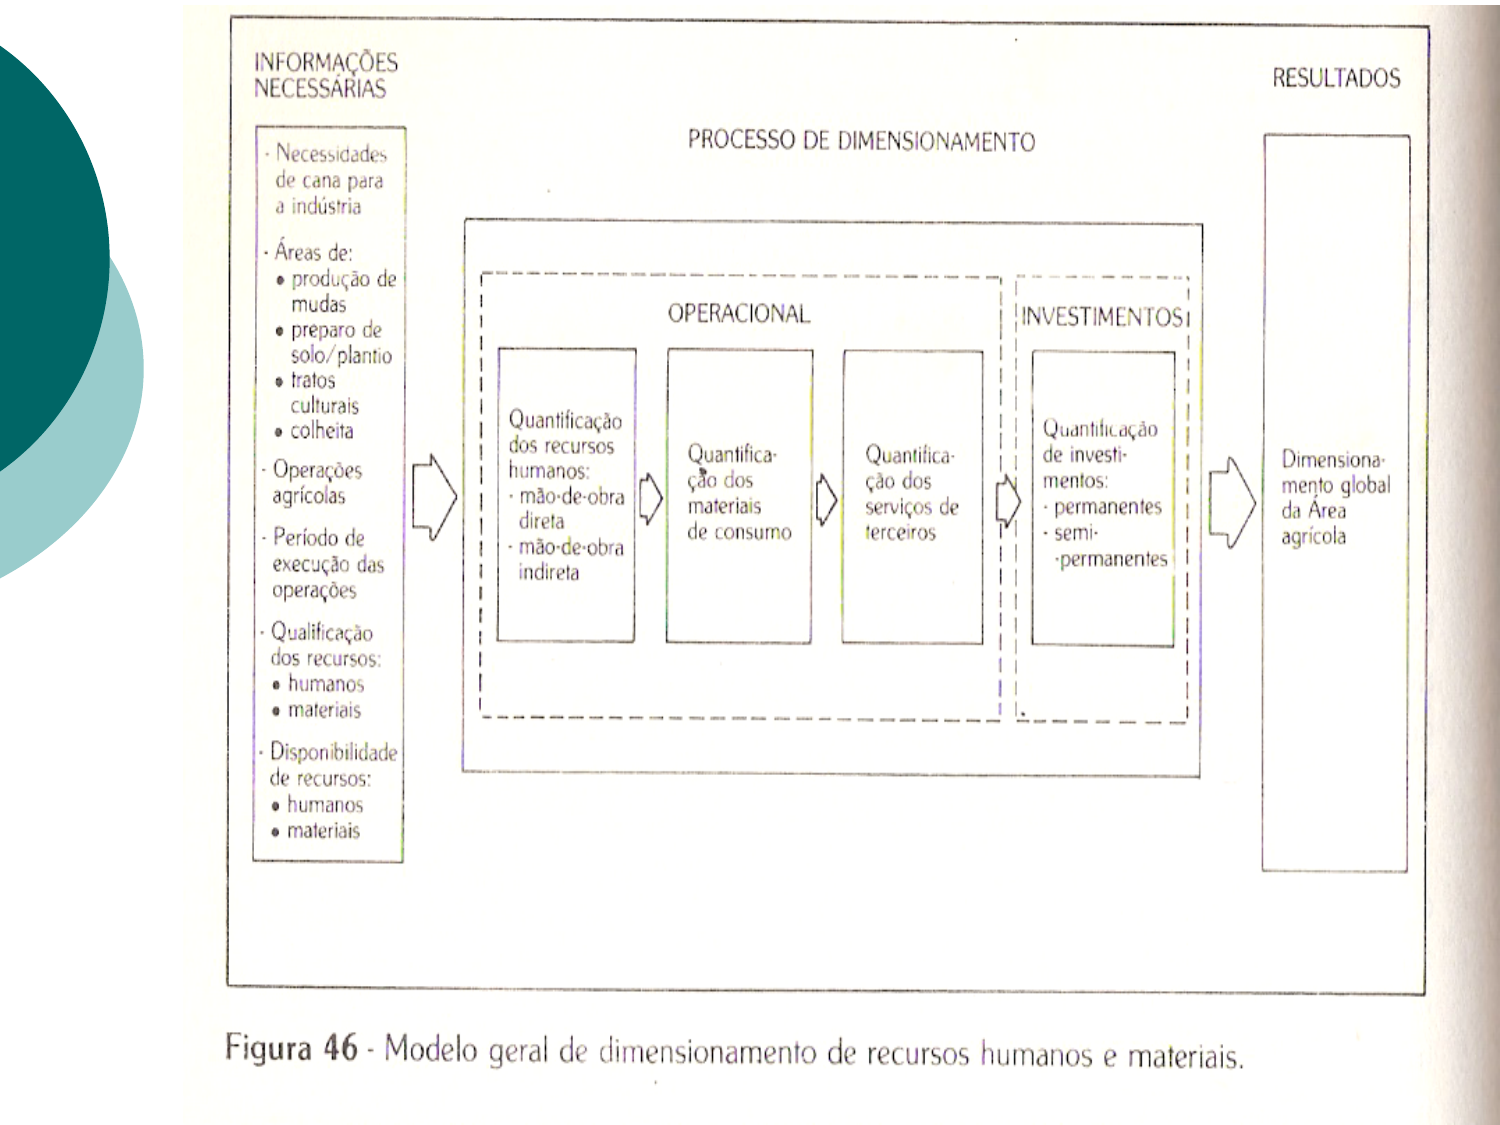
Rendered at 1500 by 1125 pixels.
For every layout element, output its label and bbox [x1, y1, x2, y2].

picture [182, 5, 1500, 1125]
